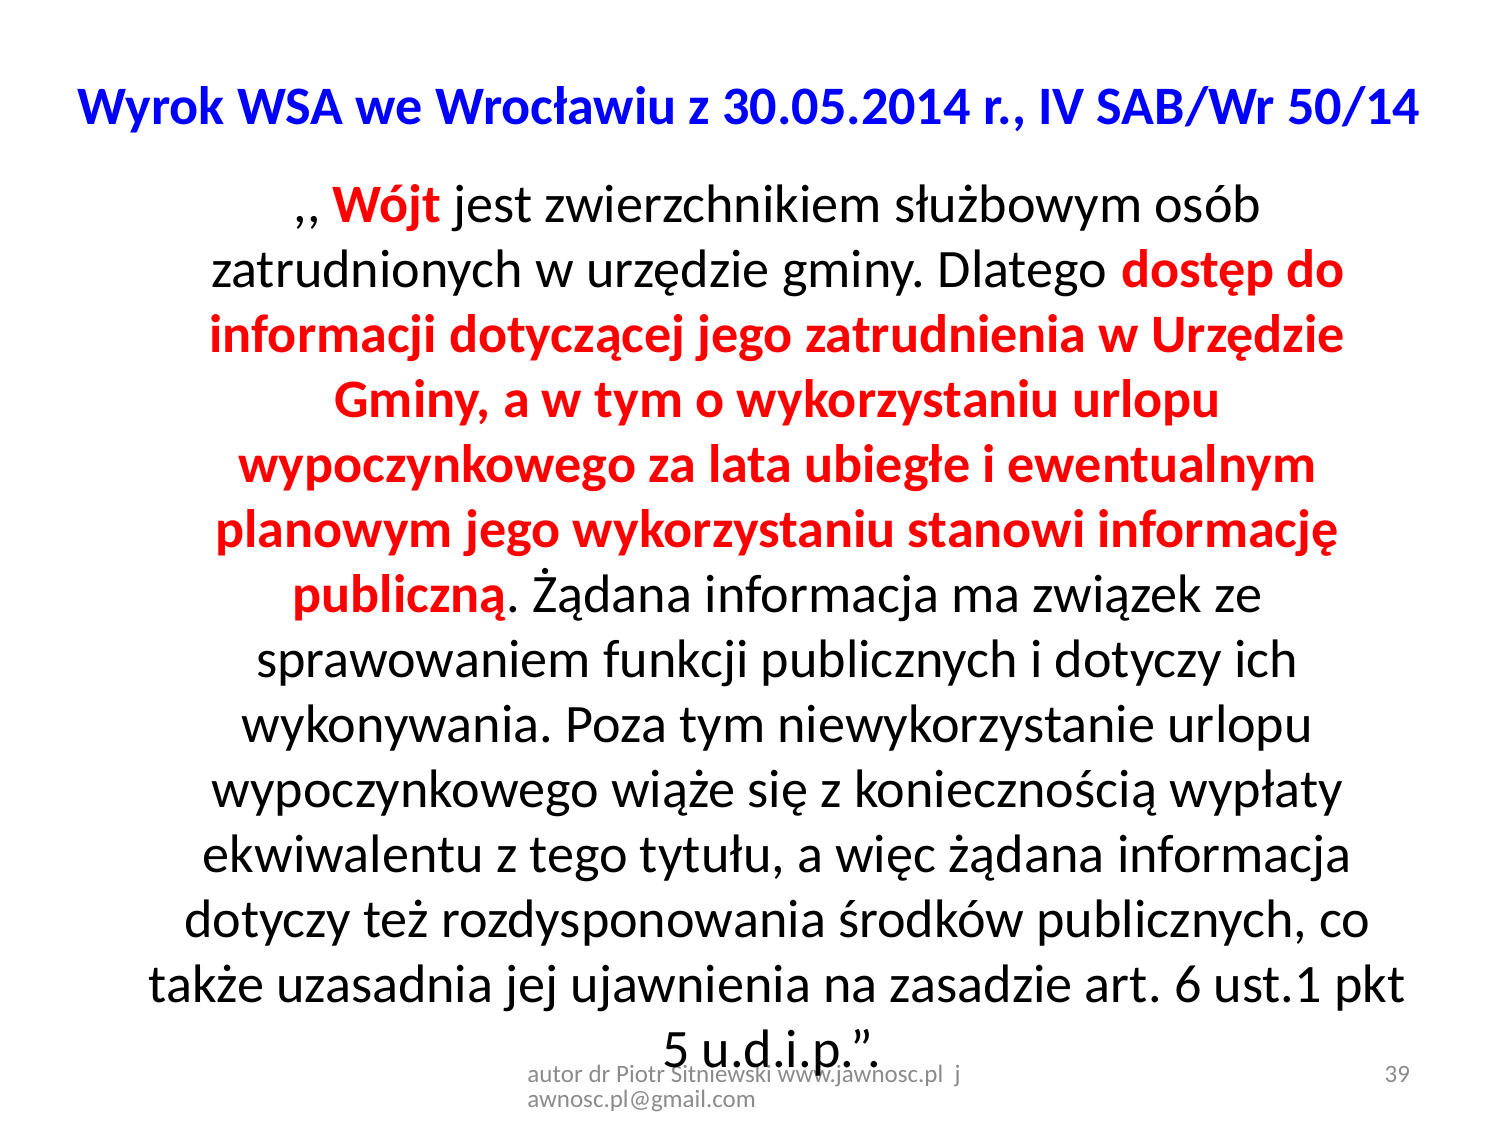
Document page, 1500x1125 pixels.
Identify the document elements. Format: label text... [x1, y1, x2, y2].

footer autor dr Piotr Sitniewski www.jawnosc.pl jawnosc.pl@gmail.com [512, 1042, 988, 1103]
title Wyrok WSA we Wrocławiu z 30.05.2014 r., IV SAB/Wr 50/14 [58, 60, 1442, 145]
slide_number 39 [1074, 1042, 1425, 1103]
list ,, Wójt jest zwierzchnikiem służbowym osób zatrudnionych w urzędzie gminy. Dlatego dostęp do informacji dotyczącej jego zatrudnienia w Urzędzie Gminy, a w tym o wykorzystaniu urlopu wypoczynkowego za lata ubiegłe i ewentualnym planowym jego wykorzystaniu stanowi informację publiczną. Żądana informacja ma związek ze sprawowaniem funkcji publicznych i dotyczy ich wykonywania. Poza tym niewykorzystanie urlopu wypoczynkowego wiąże się z koniecznością wypłaty ekwiwalentu z tego tytułu, a więc żądana informacja dotyczy też rozdysponowania środków publicznych, co także uzasadnia jej ujawnienia na zasadzie art. 6 ust.1 pkt 5 u.d.i.p.”. [75, 161, 1425, 1068]
